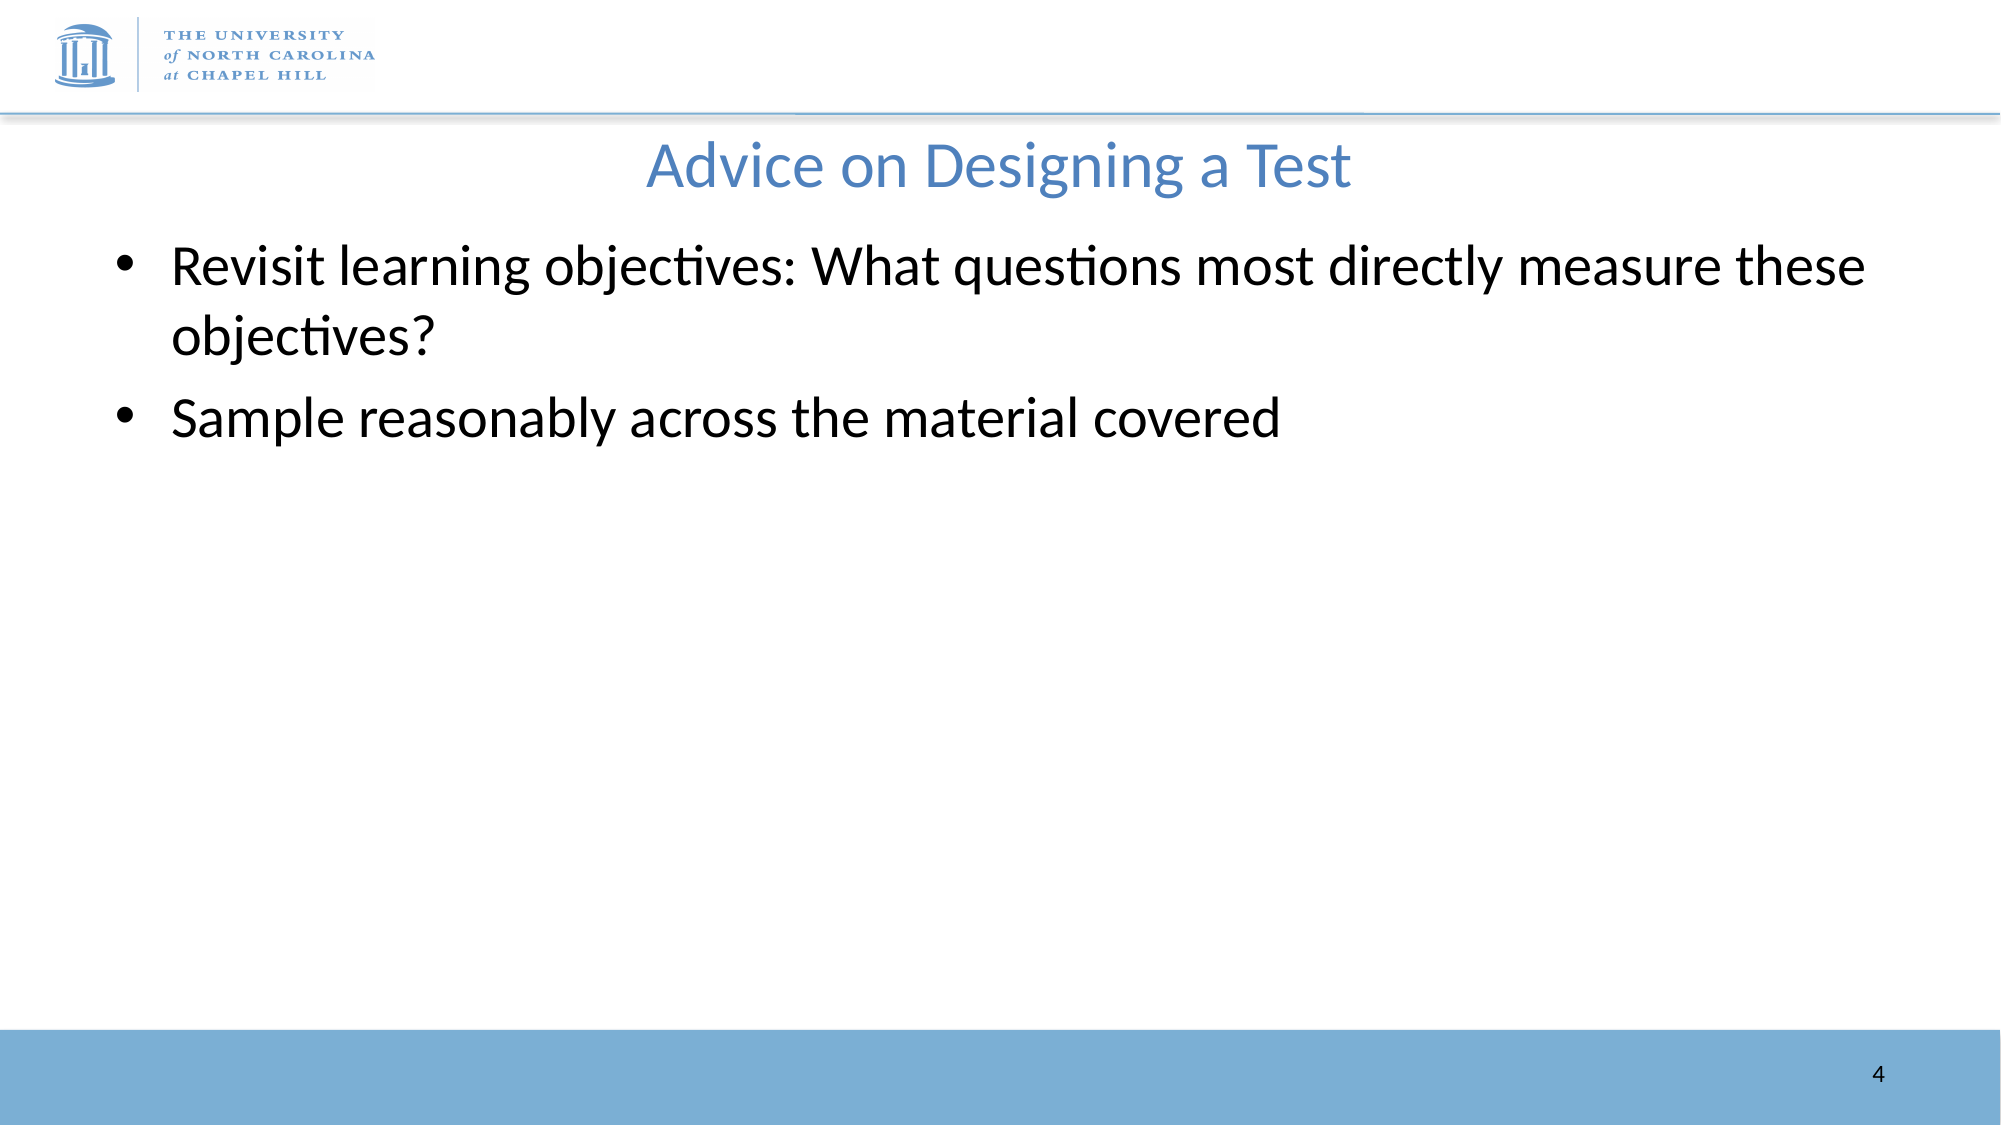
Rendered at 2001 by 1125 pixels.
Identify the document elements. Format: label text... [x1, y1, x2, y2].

title Advice on Designing a Test [0, 113, 2000, 209]
picture [55, 17, 375, 92]
list Revisit learning objectives: What questions most directly measure these objectives? Sample reasonably across the material covered [99, 219, 1900, 1024]
slide_number 4 [1433, 1042, 1900, 1103]
